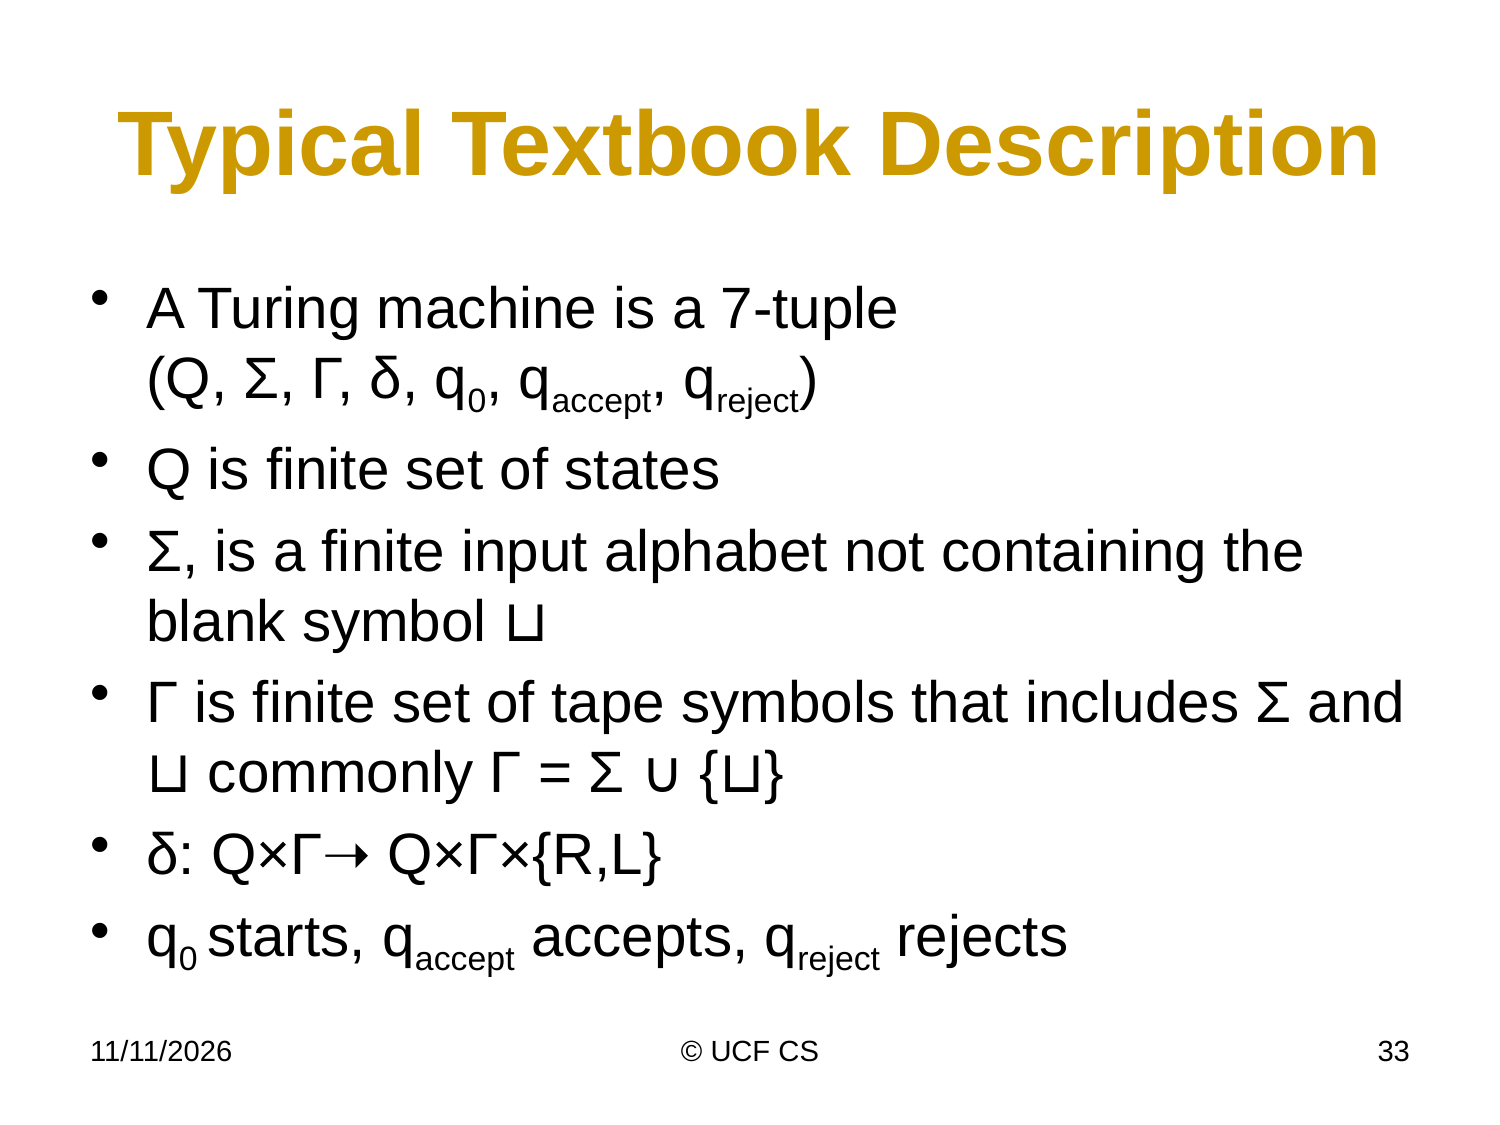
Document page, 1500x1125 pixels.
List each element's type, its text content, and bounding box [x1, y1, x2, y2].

footer © UCF CS [512, 1024, 988, 1103]
slide_number 33 [1074, 1024, 1426, 1103]
list A Turing machine is a 7-tuple (Q, Σ, Γ, δ, q0, qaccept, qreject) Q is finite set of states Σ, is a finite input alphabet not containing the blank symbol ⊔ Γ is finite set of tape symbols that includes Σ and ⊔ commonly Γ = Σ ∪ {⊔} δ: Q×Γ➝ Q×Γ×{R,L} q0 starts, qaccept accepts, qreject rejects [75, 262, 1425, 1005]
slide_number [74, 1024, 426, 1103]
title Typical Textbook Description [75, 45, 1425, 233]
